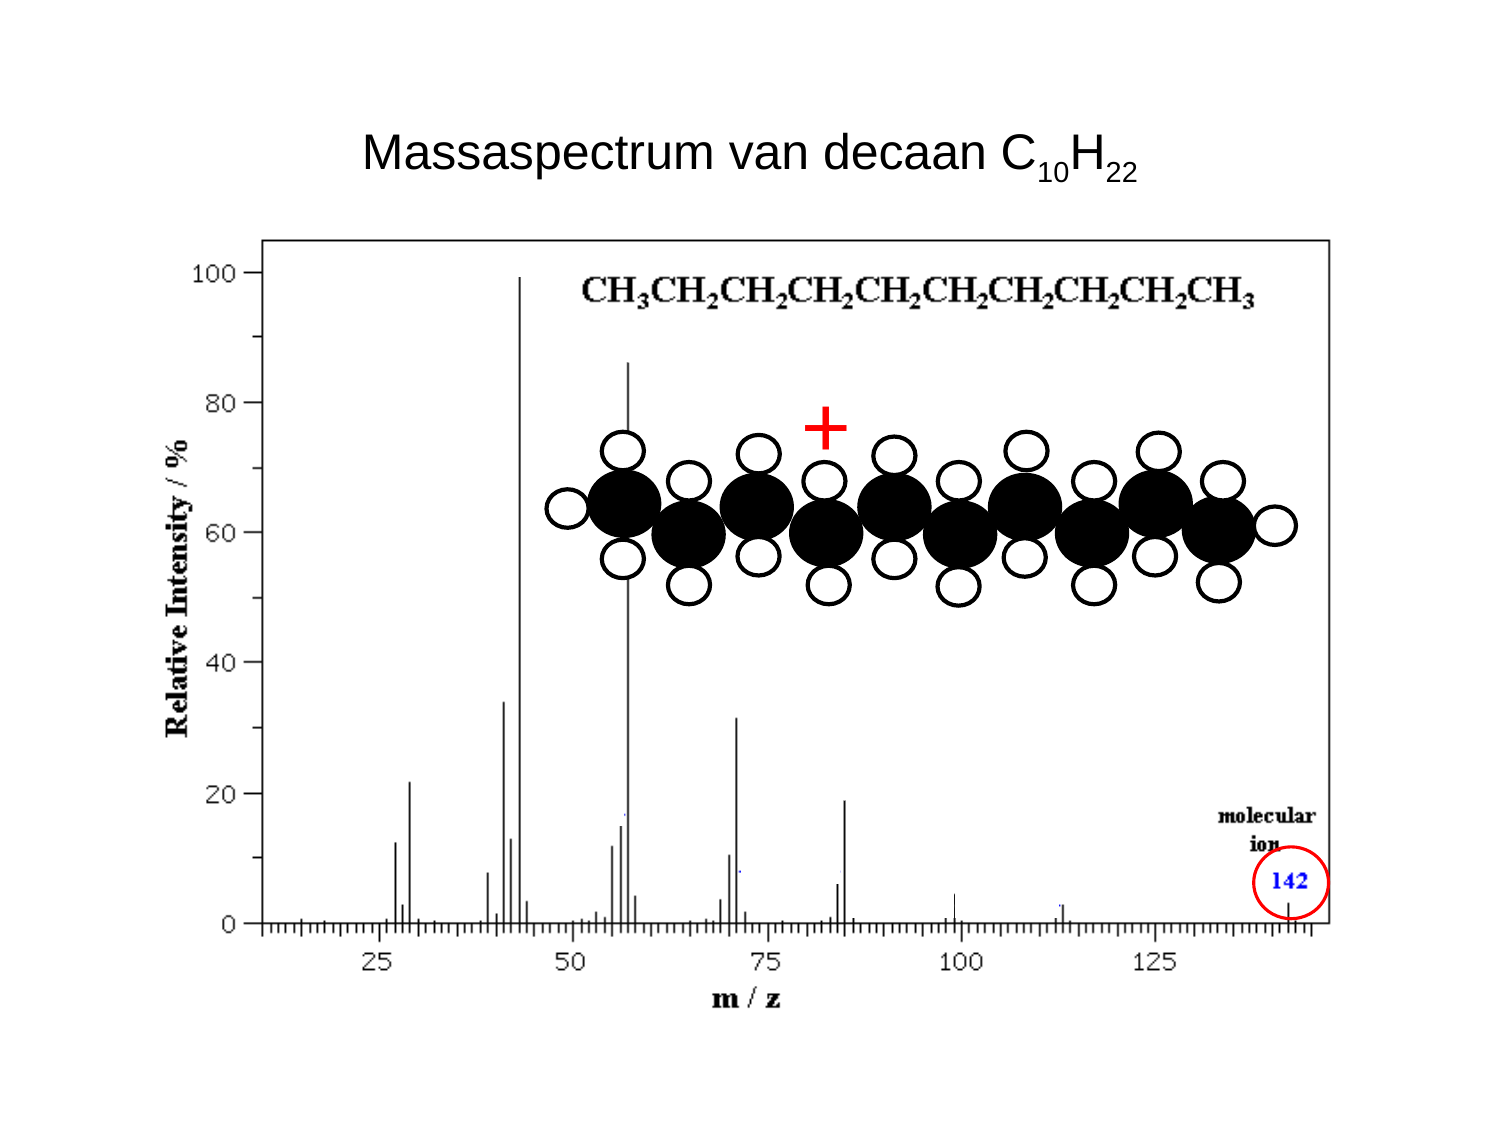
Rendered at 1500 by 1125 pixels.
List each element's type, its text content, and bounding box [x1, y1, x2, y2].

text_box Massaspectrum van decaan C10H22 [324, 112, 1175, 196]
picture [149, 224, 1350, 1033]
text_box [546, 358, 1296, 606]
